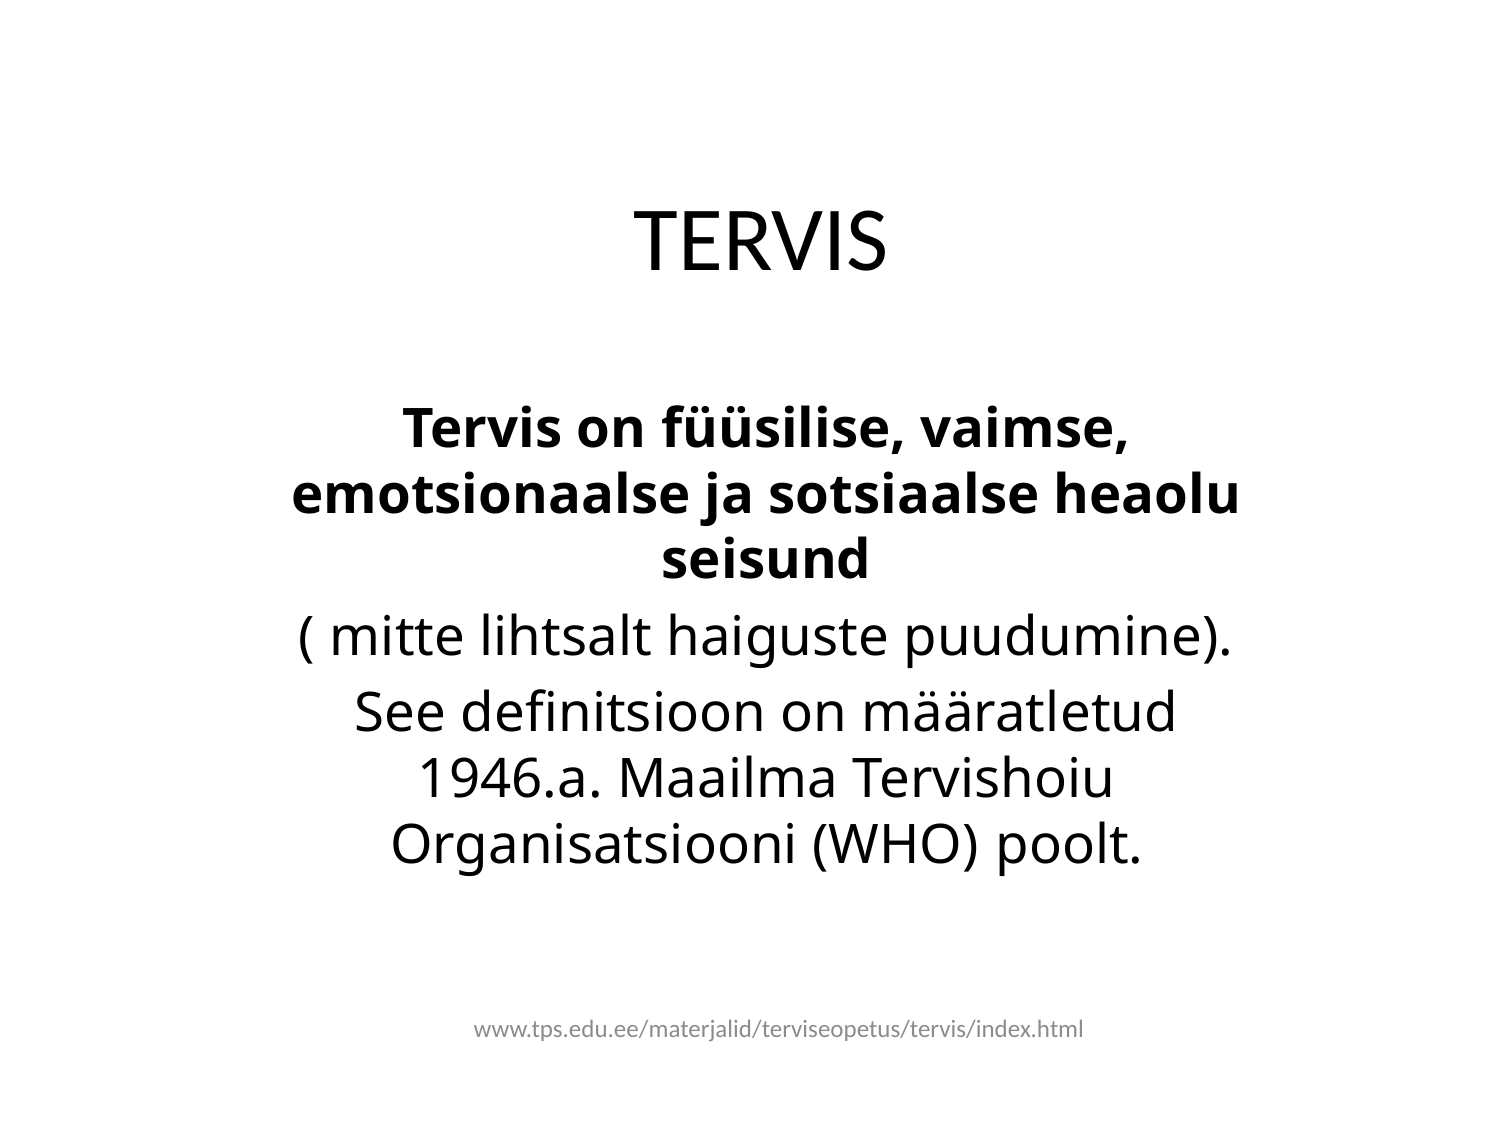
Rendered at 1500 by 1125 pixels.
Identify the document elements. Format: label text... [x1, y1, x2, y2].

title TERVIS [123, 113, 1399, 355]
footer www.tps.edu.ee/materjalid/terviseopetus/tervis/index.html [407, 952, 1152, 1103]
subtitle Tervis on füüsilise, vaimse, emotsionaalse ja sotsiaalse heaolu seisund ( mitte lihtsalt haiguste puudumine). See definitsioon on määratletud 1946.a. Maailma Tervishoiu Organisatsiooni (WHO) poolt. [242, 385, 1293, 882]
